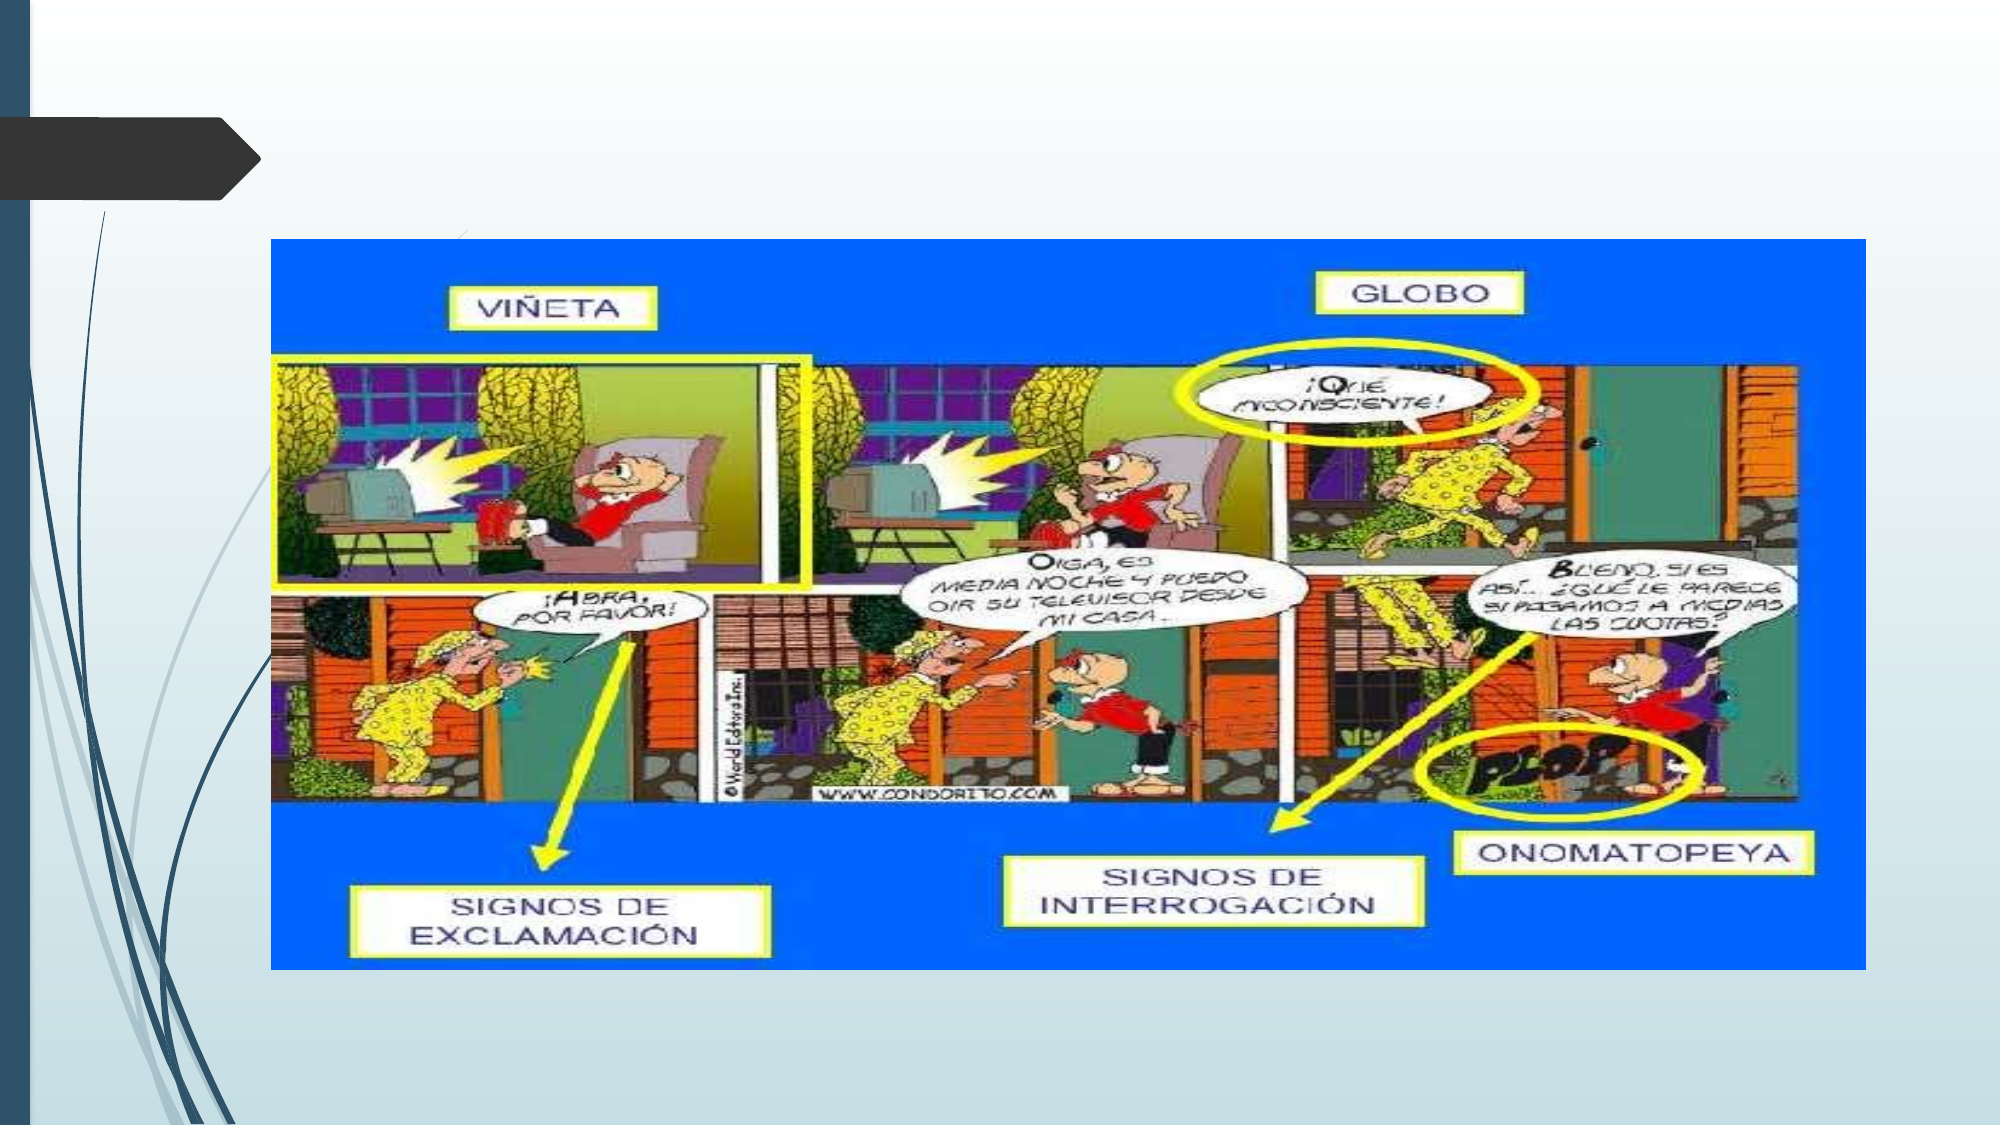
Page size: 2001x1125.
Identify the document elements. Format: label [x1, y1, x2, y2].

picture [271, 238, 1866, 970]
